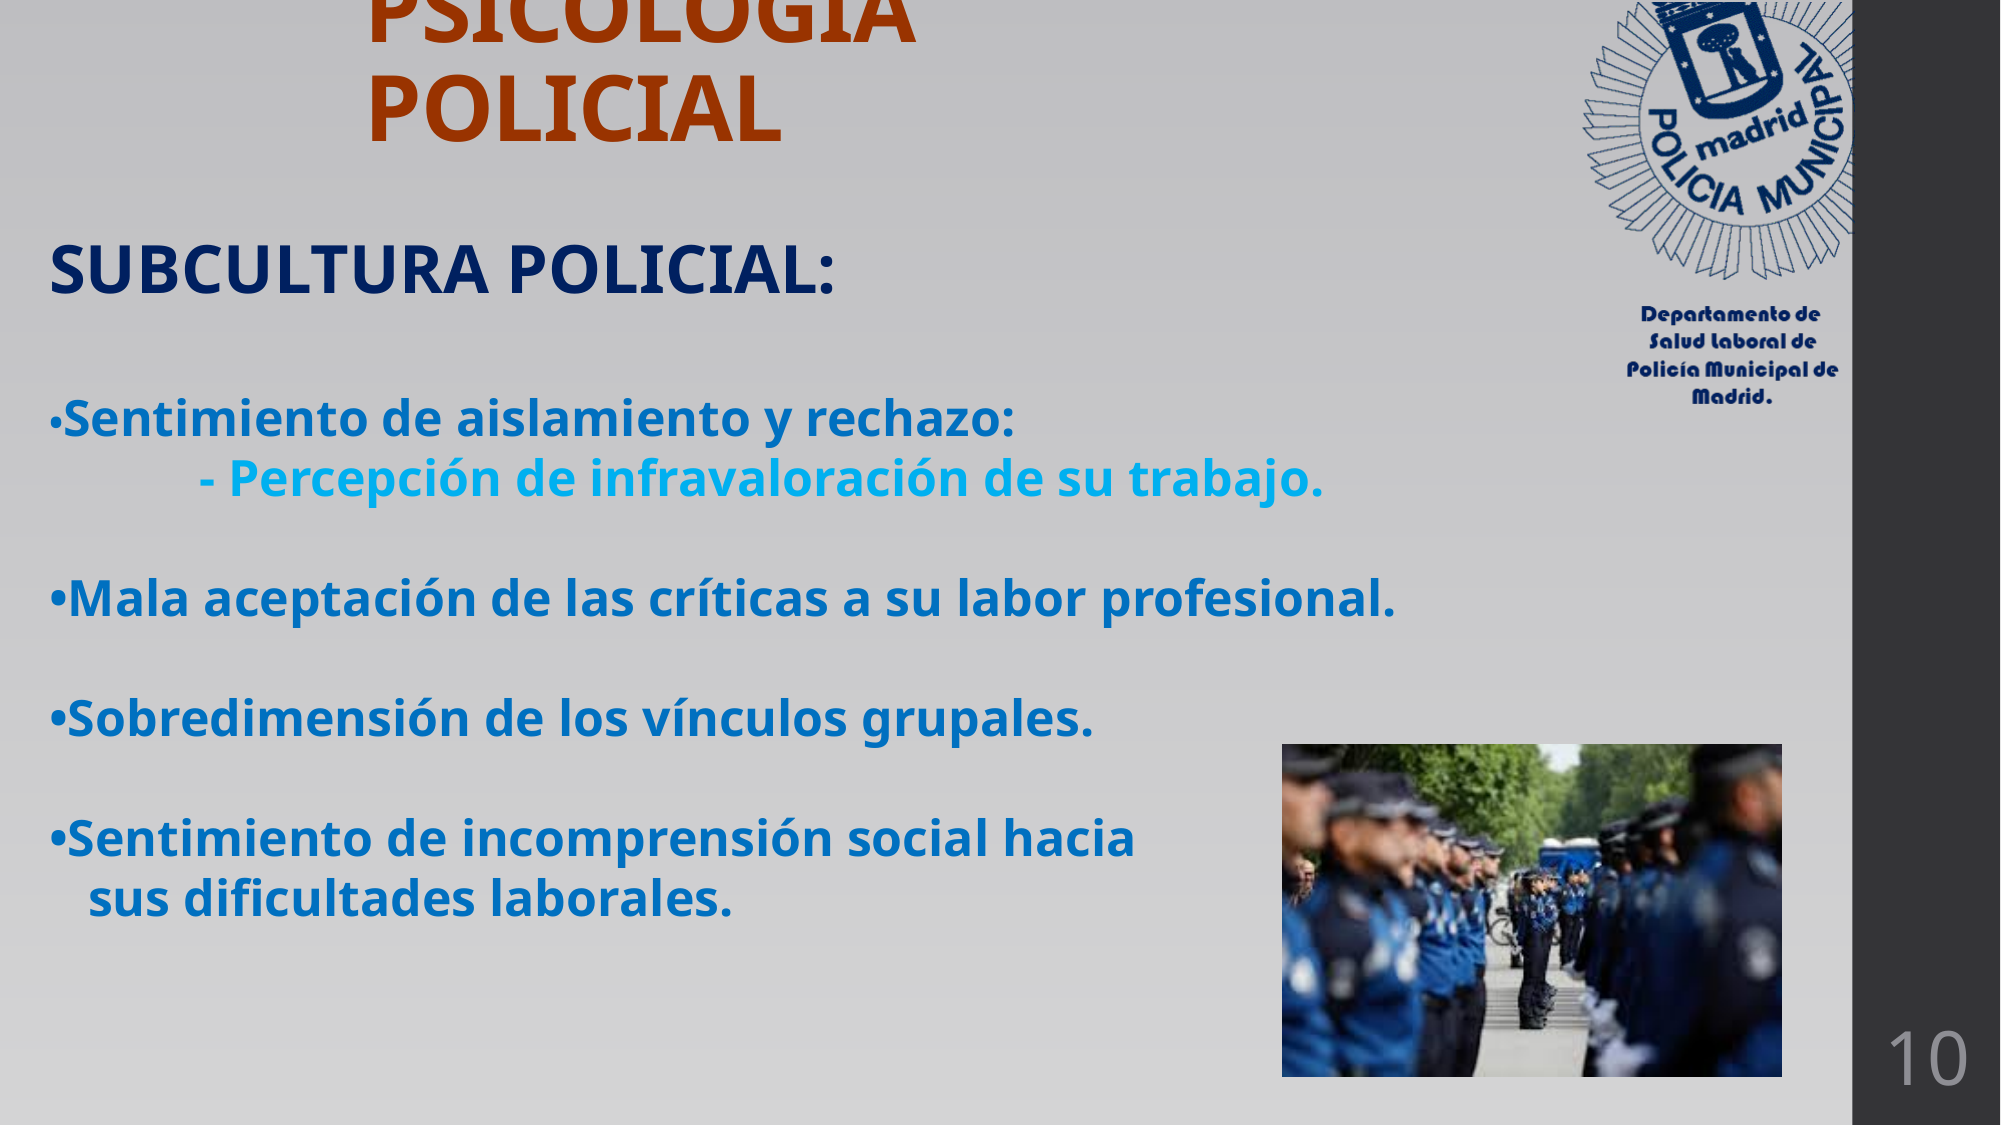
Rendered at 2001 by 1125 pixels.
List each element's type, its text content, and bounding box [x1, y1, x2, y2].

text_box SUBCULTURA POLICIAL: •Sentimiento de aislamiento y rechazo: - Percepción de infravaloración de su trabajo. •Mala aceptación de las críticas a su labor profesional. •Sobredimensión de los vínculos grupales. •Sentimiento de incomprensión social hacia sus dificultades laborales. [34, 218, 1963, 994]
slide_number 10 [1852, 1012, 2000, 1110]
picture [1513, 2, 1856, 424]
title PSICOLOGIA POLICIAL [349, 0, 1352, 169]
picture [1282, 743, 1782, 1077]
